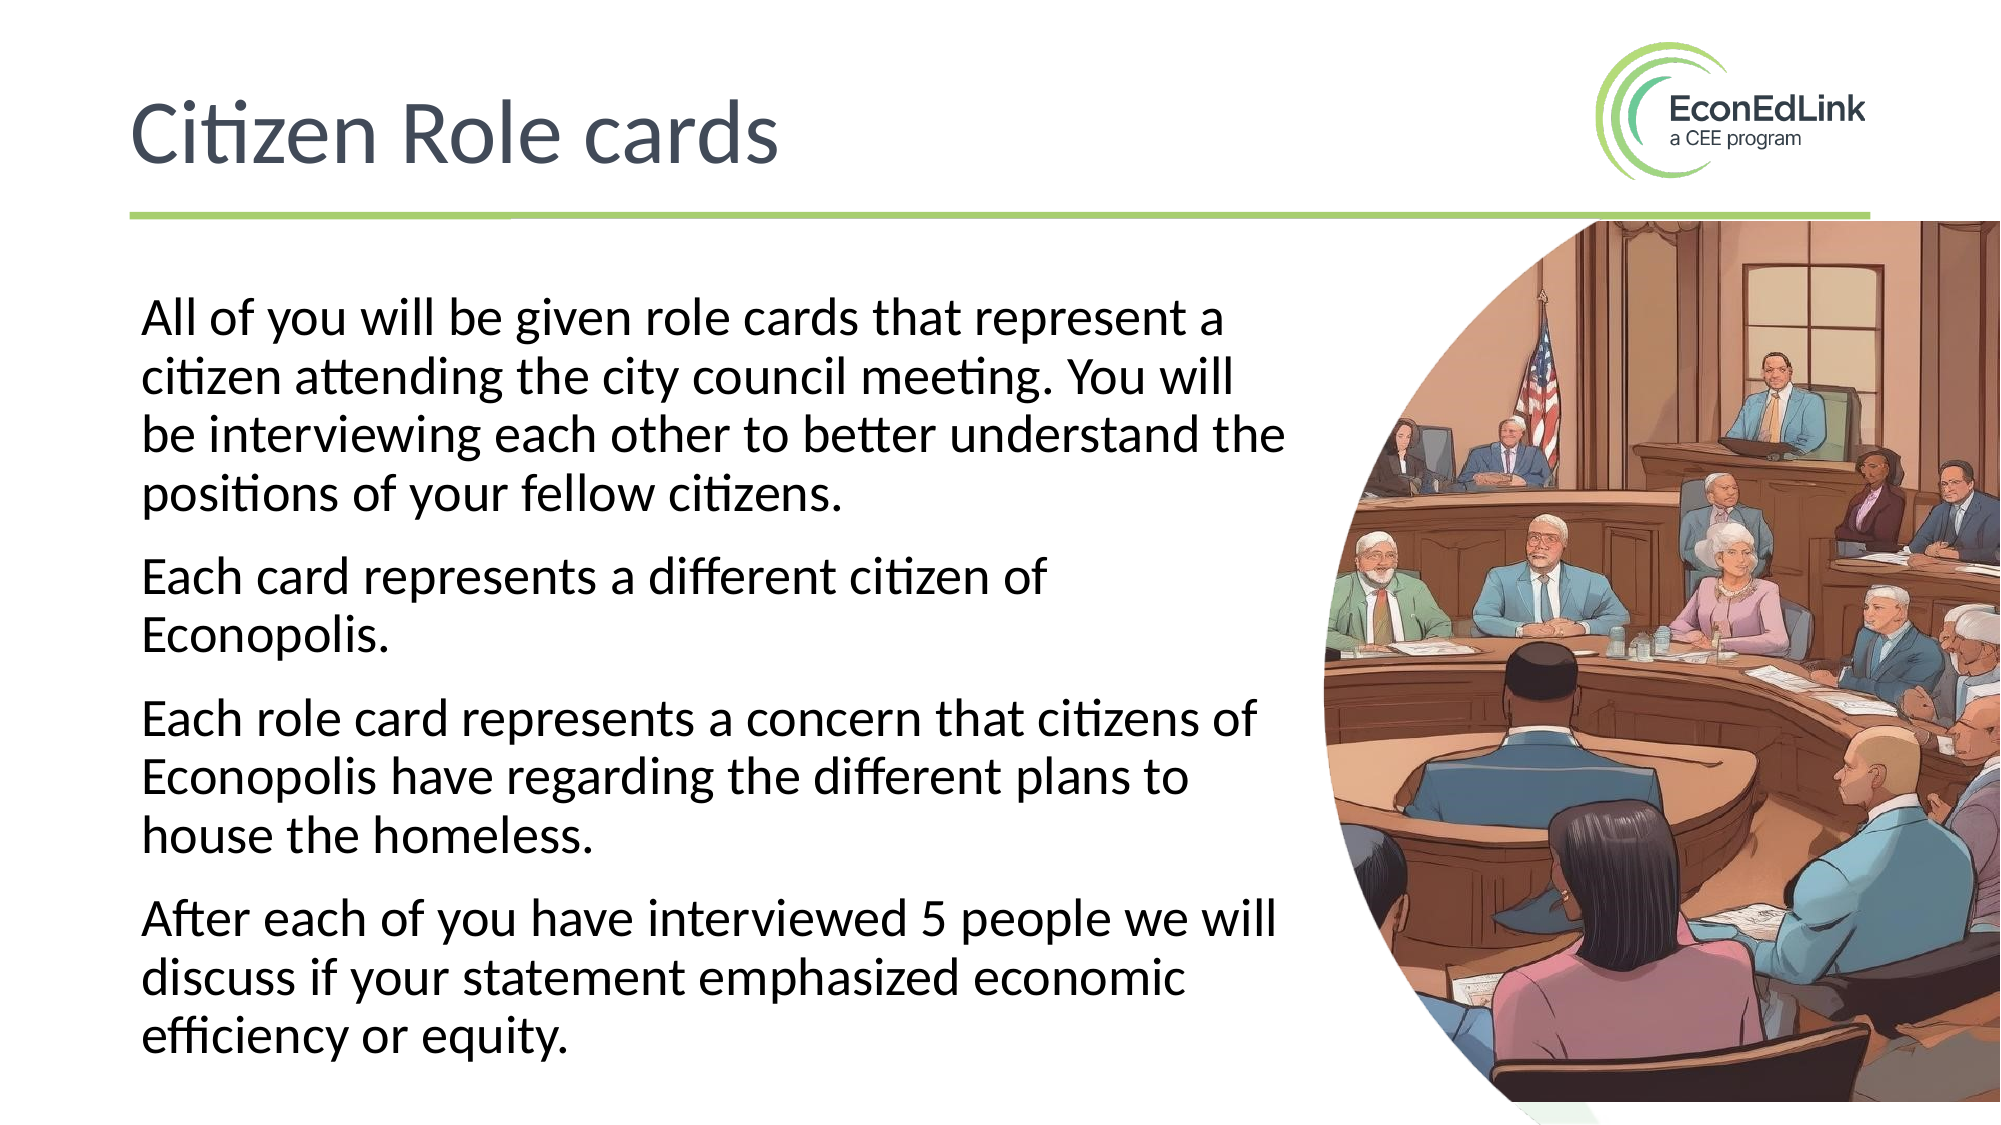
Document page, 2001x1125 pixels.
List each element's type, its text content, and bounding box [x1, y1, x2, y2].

slide_number 9 [1741, 1102, 1947, 1106]
picture [510, 212, 2000, 1125]
text_box Citizen Role cards [115, 77, 1852, 278]
text_box All of you will be given role cards that represent a citizen attending the city council meeting. You will be interviewing each other to better understand the positions of your fellow citizens. Each card represents a different citizen of Econopolis. Each role card represents a concern that citizens of Econopolis have regarding the different plans to house the homeless. After each of you have interviewed 5 people we will discuss if your statement emphasized economic efficiency or equity. [126, 281, 510, 996]
